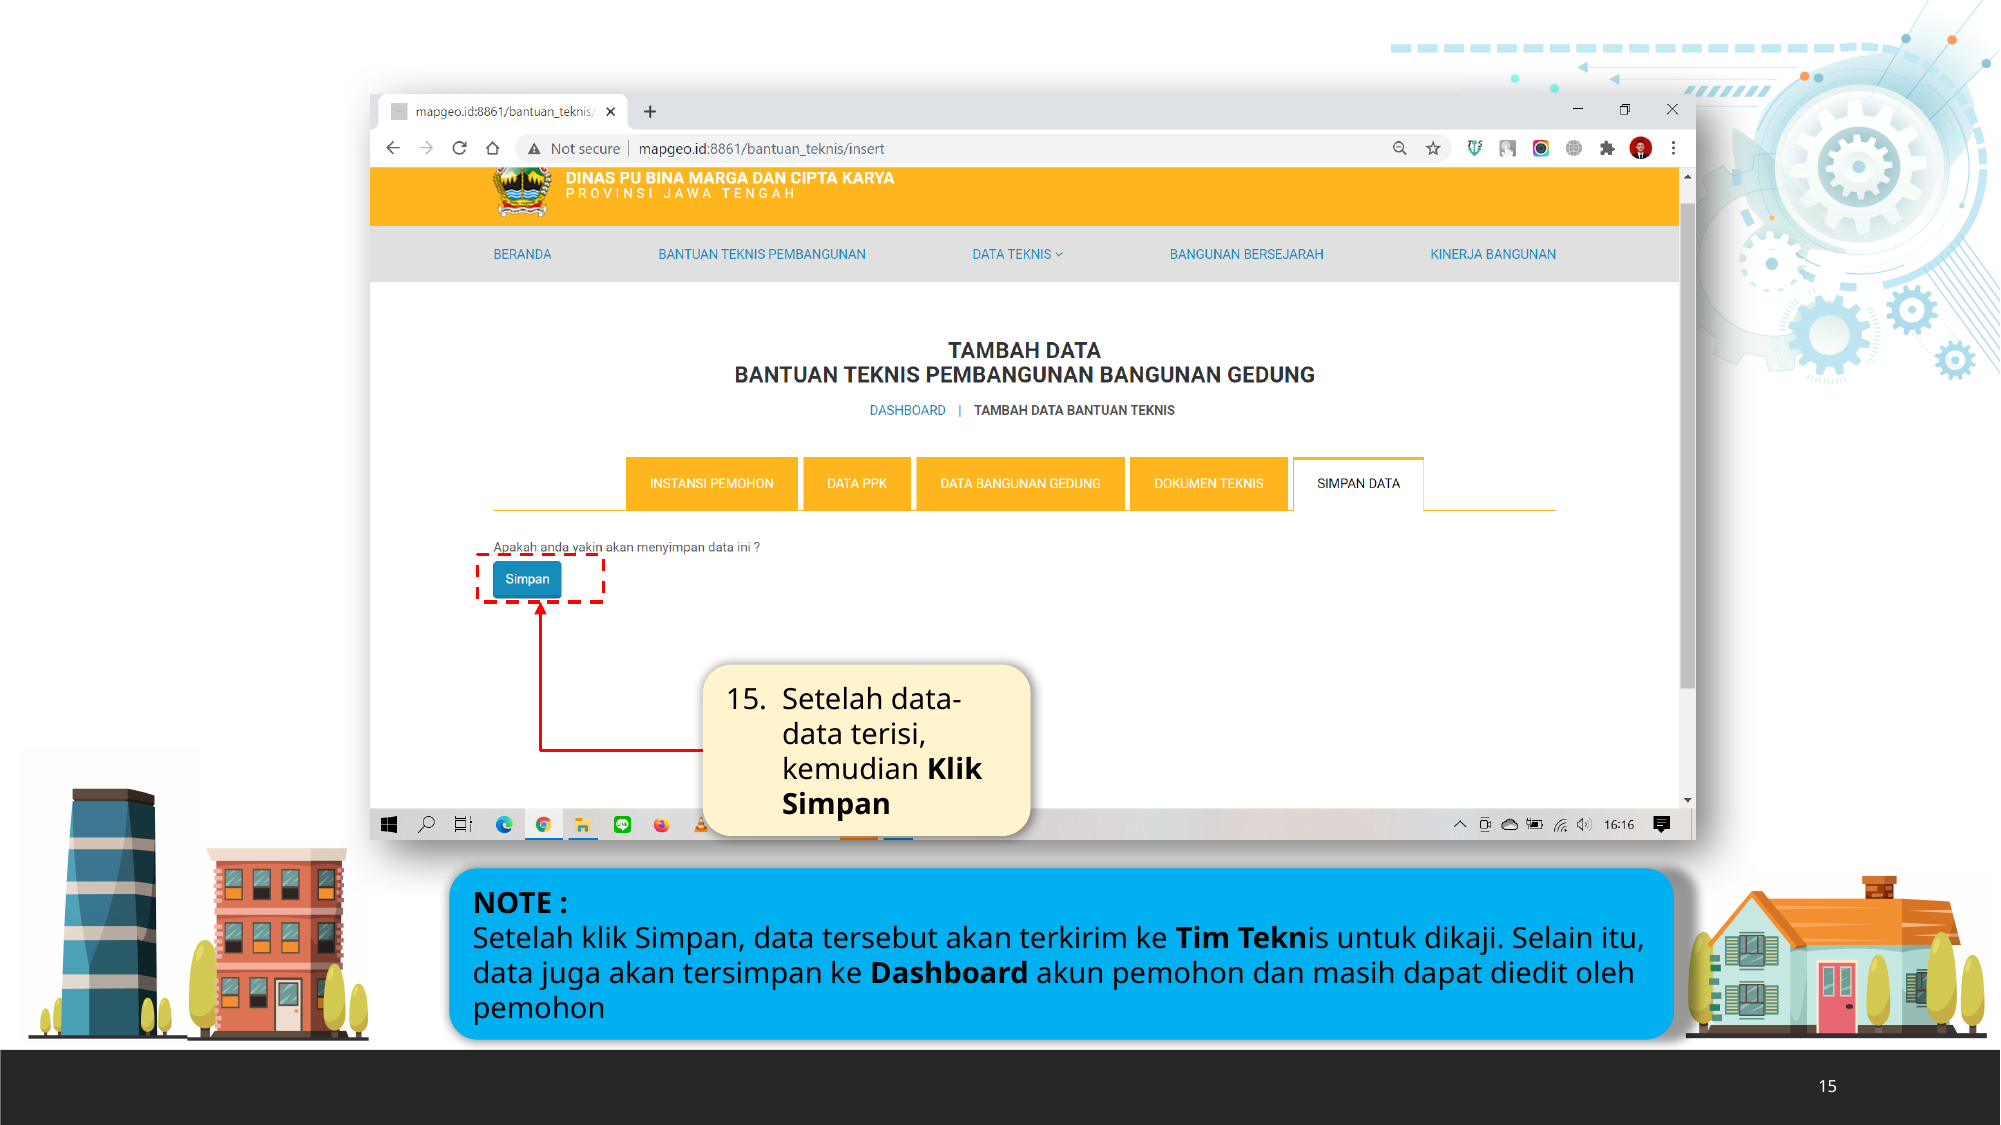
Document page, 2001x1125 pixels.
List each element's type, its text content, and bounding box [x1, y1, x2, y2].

picture [18, 0, 2000, 1045]
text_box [539, 601, 704, 733]
slide_number 15 [1803, 1057, 1932, 1118]
picture [1673, 867, 1996, 1045]
text_box NOTE : Setelah klik Simpan, data tersebut akan terkirim ke Tim Teknis untuk dikaji. Selain itu, data juga akan tersimpan ke Dashboard akun pemohon dan masih dapat diedit oleh pemohon [449, 868, 1670, 1040]
